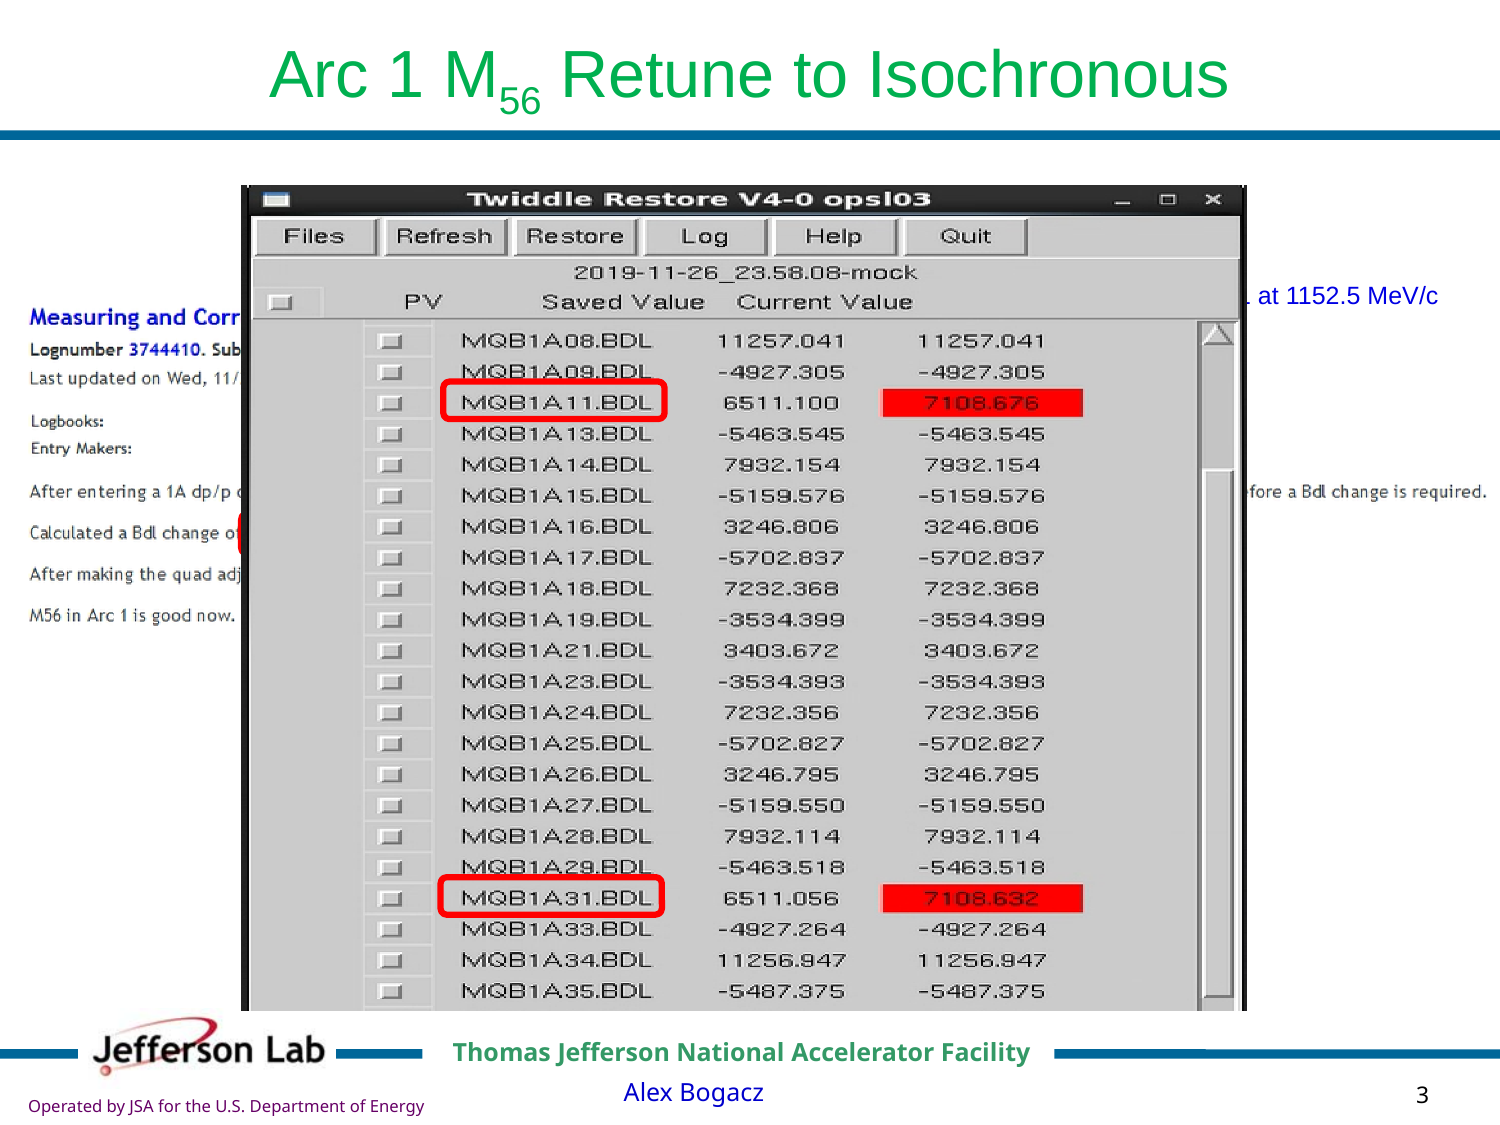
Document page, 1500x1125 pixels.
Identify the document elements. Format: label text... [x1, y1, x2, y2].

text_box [6, 271, 235, 632]
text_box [240, 185, 1247, 1011]
title Arc 1 M56 Retune to Isochronous [0, 42, 1500, 108]
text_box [1252, 271, 1494, 632]
picture [78, 1008, 336, 1089]
